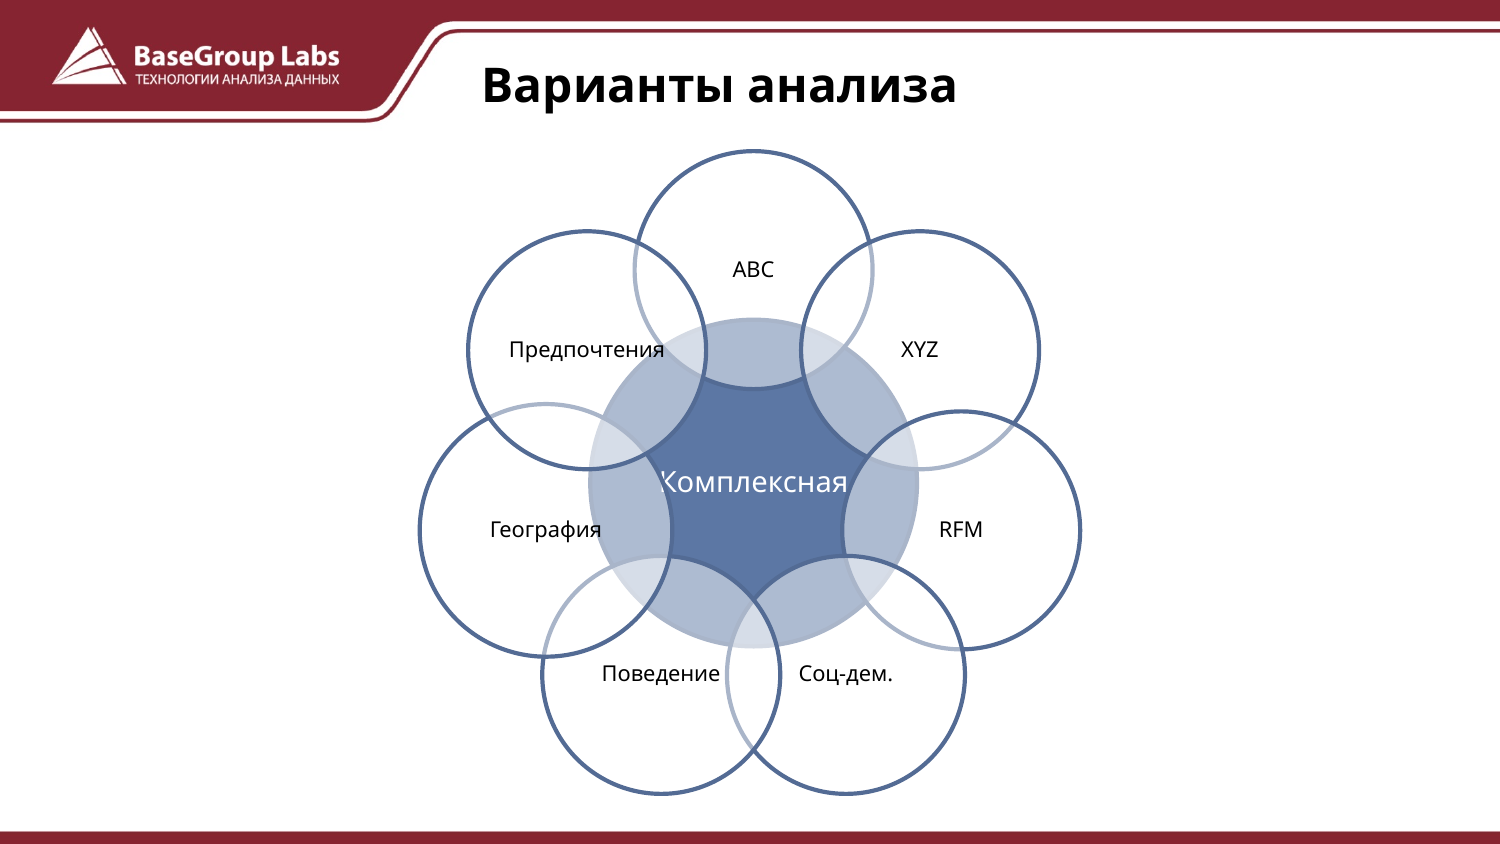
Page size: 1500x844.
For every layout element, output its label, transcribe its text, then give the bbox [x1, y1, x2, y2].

title Варианты анализа [466, 43, 1463, 124]
picture [0, 0, 1500, 844]
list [40, 182, 1460, 763]
